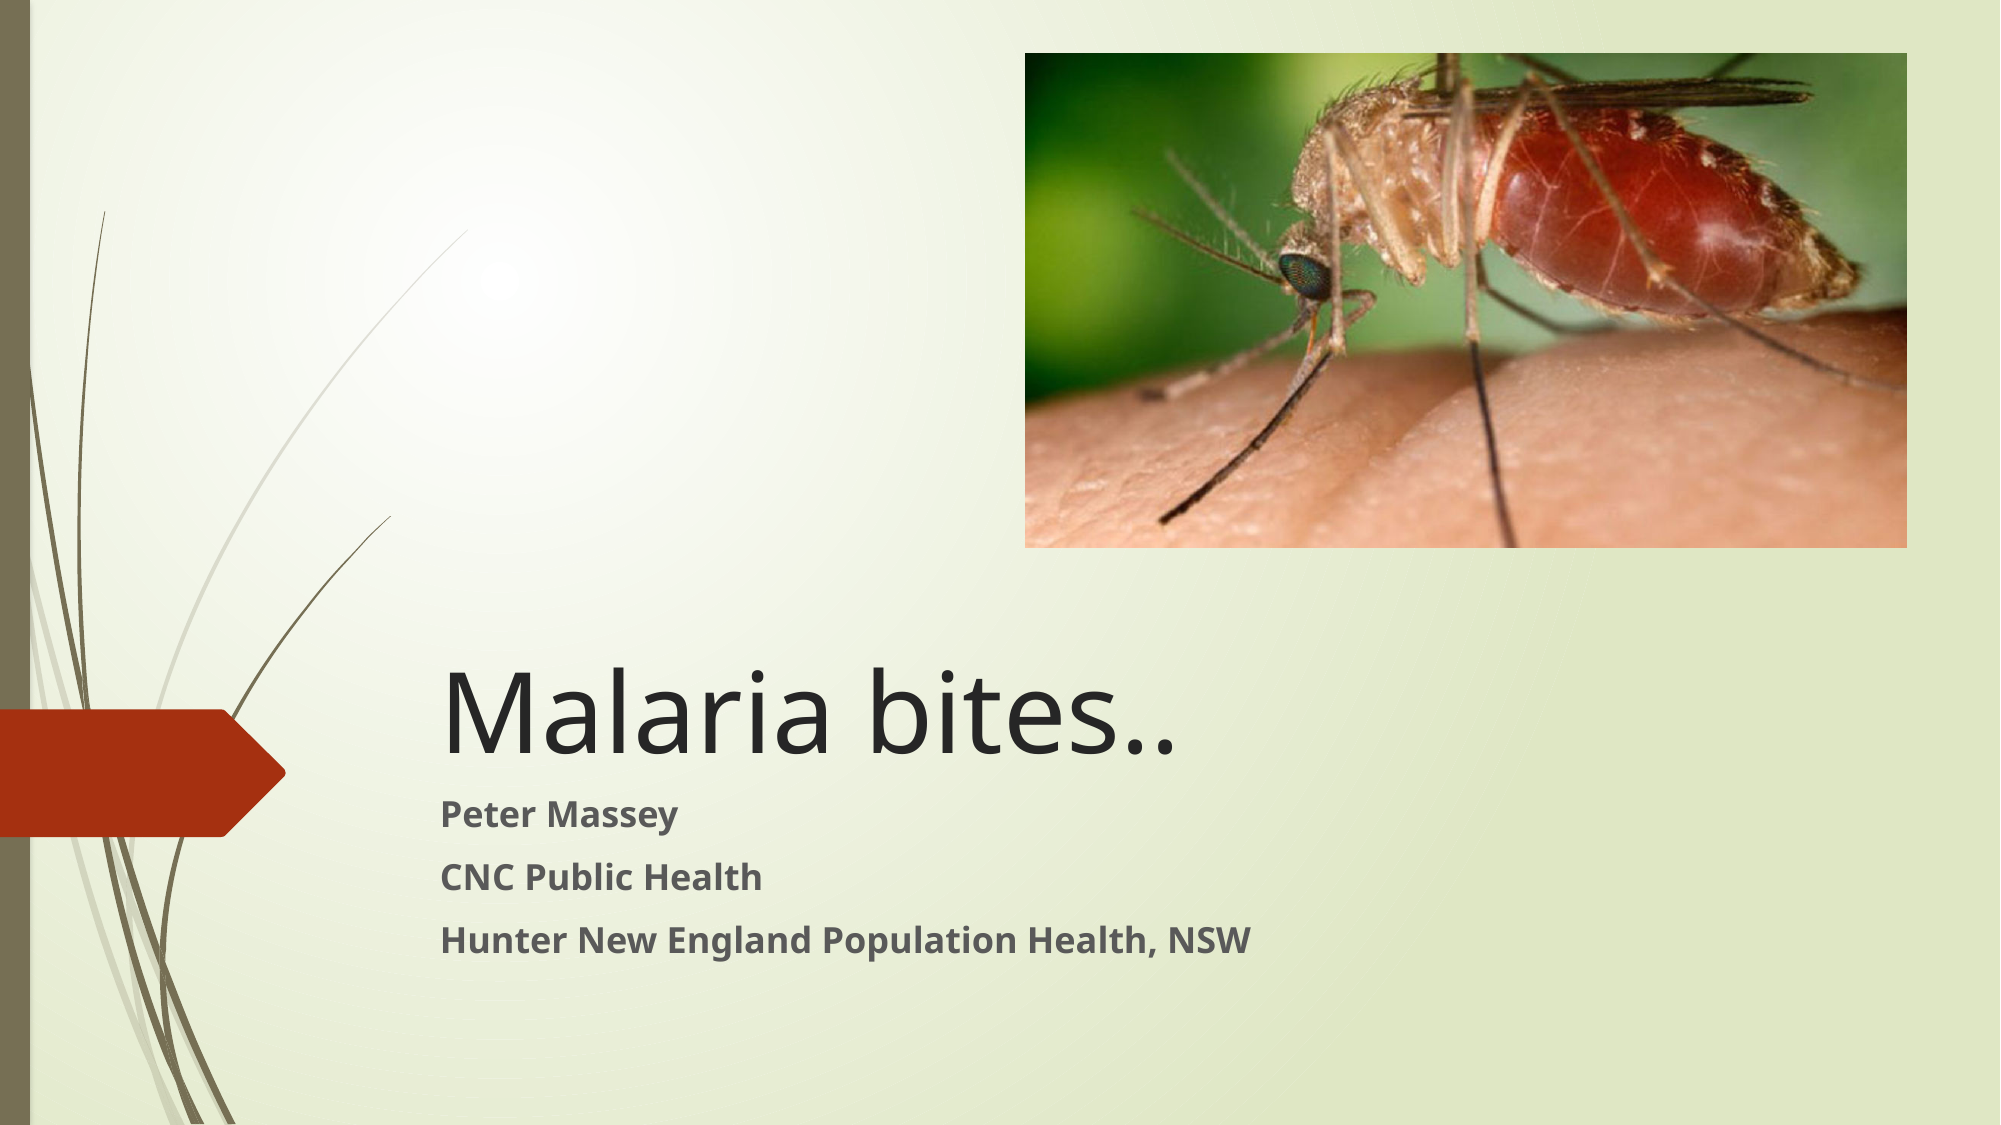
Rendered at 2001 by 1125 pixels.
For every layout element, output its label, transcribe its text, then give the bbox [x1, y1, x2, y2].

picture [1025, 52, 1907, 549]
subtitle Peter Massey CNC Public Health Hunter New England Population Health, NSW [424, 783, 1888, 969]
title Malaria bites.. [424, 412, 1888, 783]
